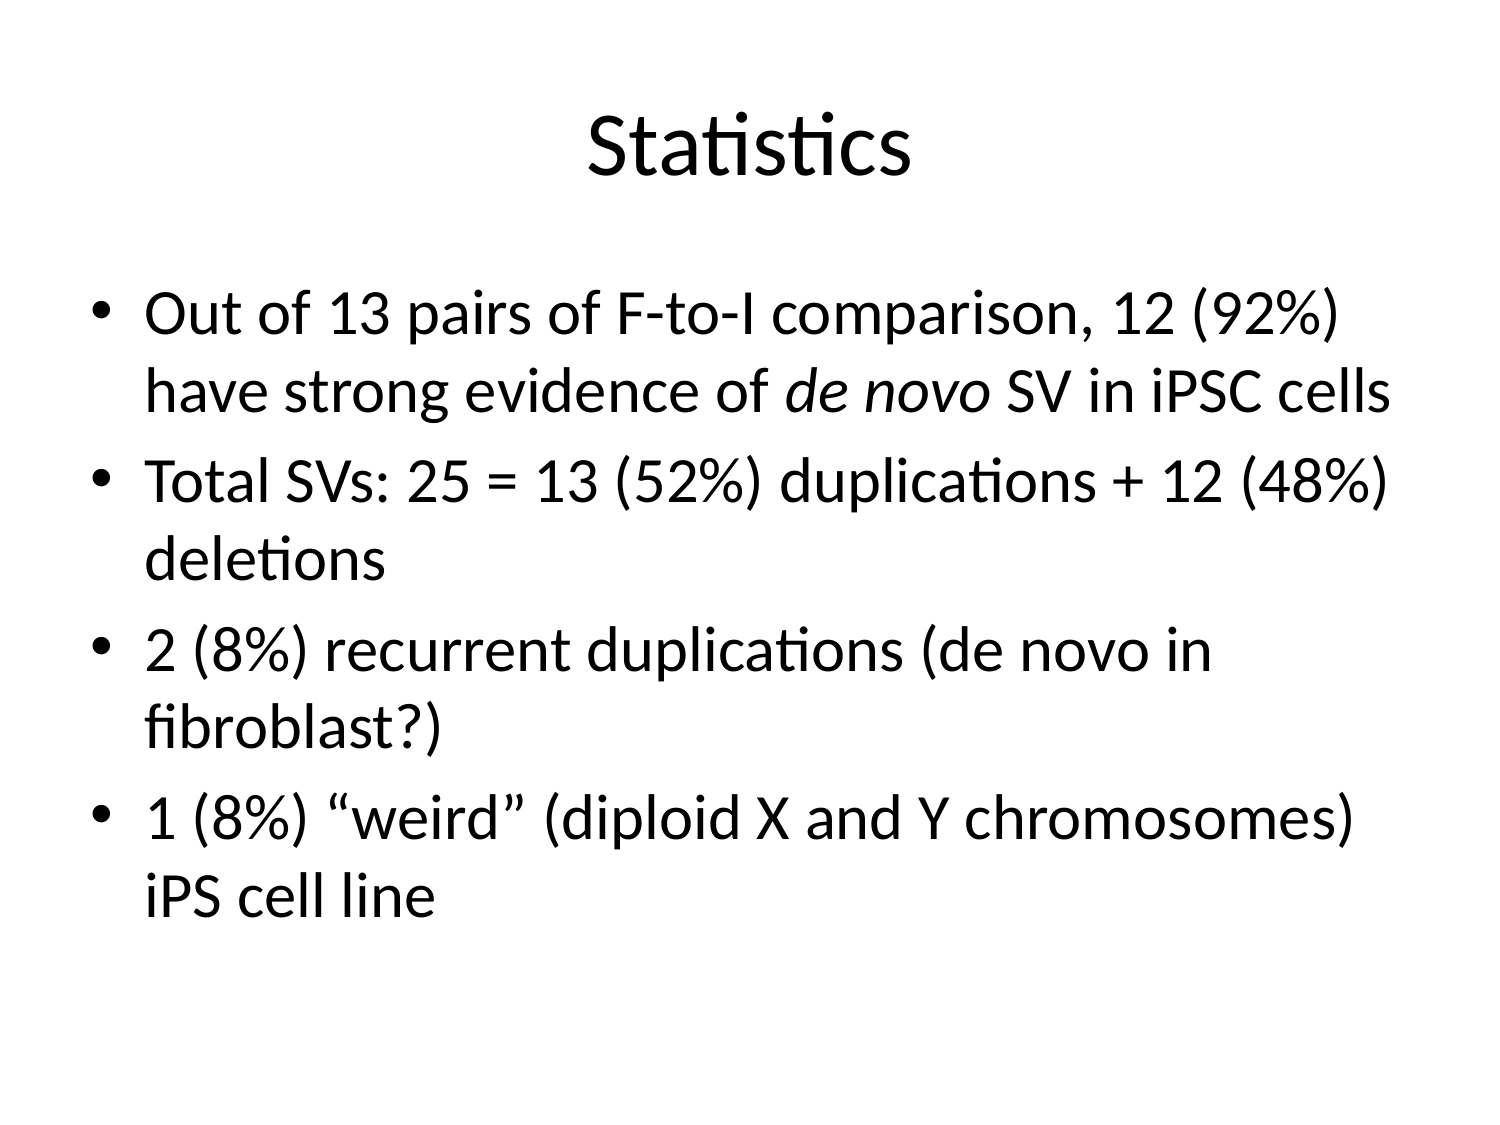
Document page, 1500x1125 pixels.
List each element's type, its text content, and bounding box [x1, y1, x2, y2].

list Out of 13 pairs of F-to-I comparison, 12 (92%) have strong evidence of de novo SV in iPSC cells Total SVs: 25 = 13 (52%) duplications + 12 (48%) deletions 2 (8%) recurrent duplications (de novo in fibroblast?) 1 (8%) “weird” (diploid X and Y chromosomes) iPS cell line [75, 262, 1425, 1005]
title Statistics [75, 45, 1425, 233]
